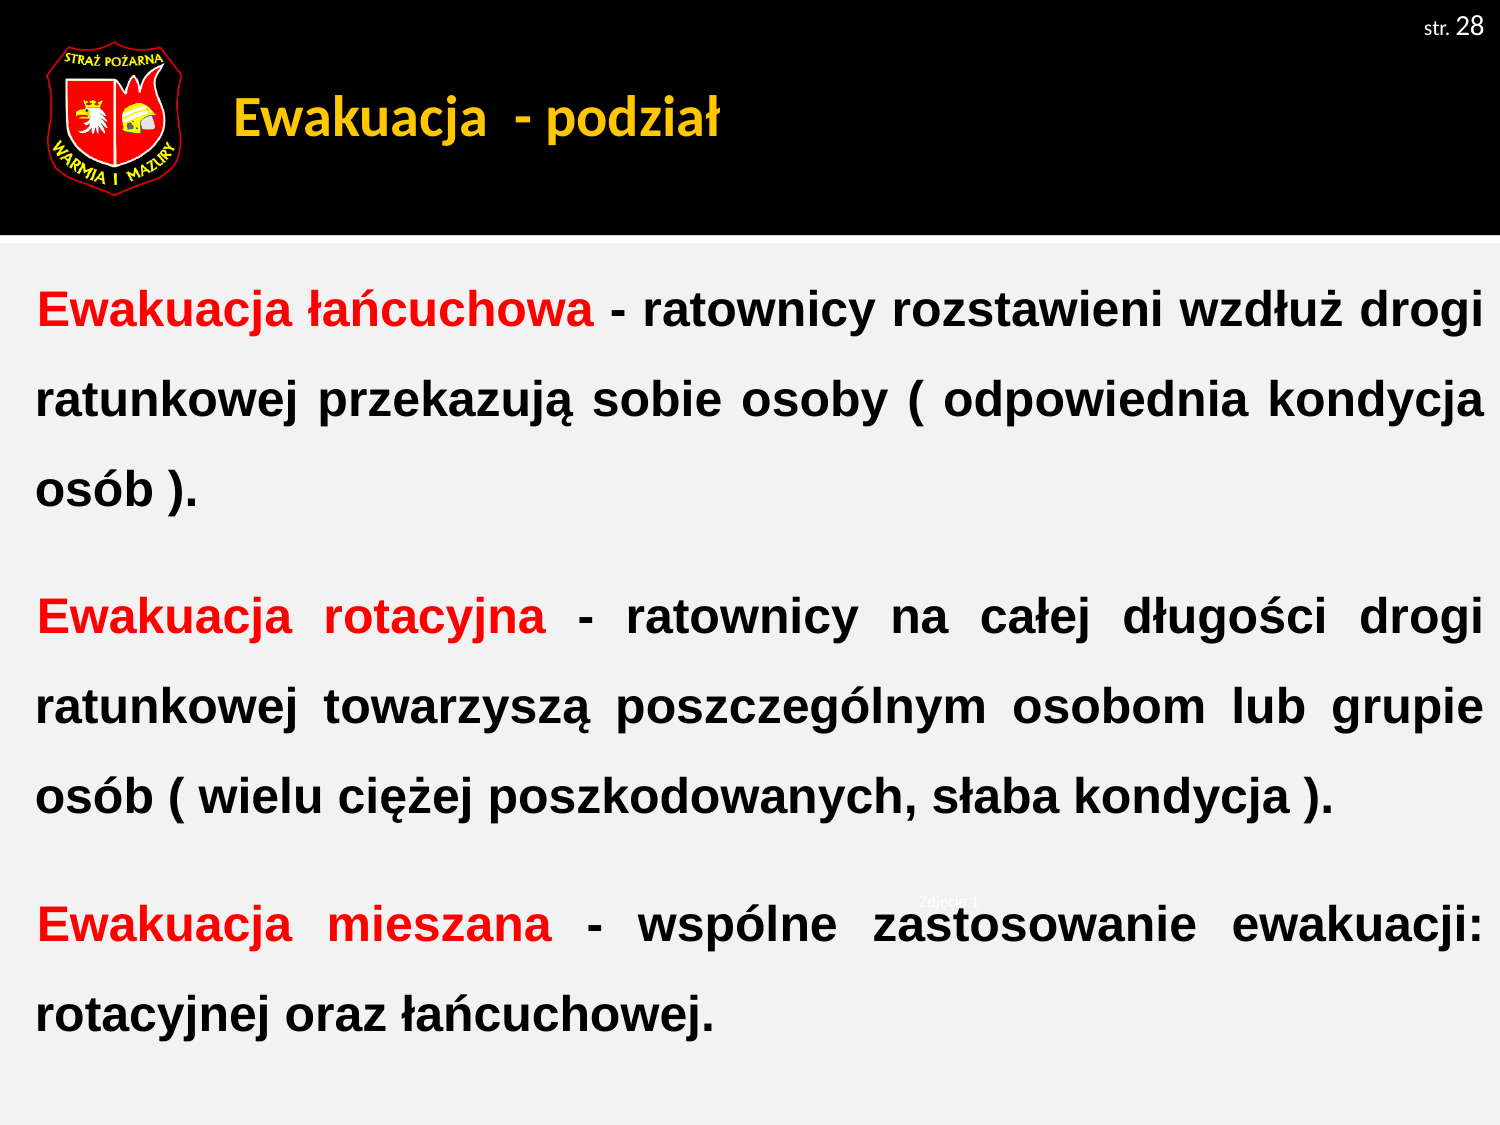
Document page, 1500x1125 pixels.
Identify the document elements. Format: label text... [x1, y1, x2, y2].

picture [46, 41, 182, 196]
slide_number str. 28 [1404, 0, 1500, 41]
title Ewakuacja - podział [218, 41, 1388, 185]
text_box Ewakuacja łańcuchowa - ratownicy rozstawieni wzdłuż drogi ratunkowej przekazują sobie osoby ( odpowiednia kondycja osób ). Ewakuacja rotacyjna - ratownicy na całej długości drogi ratunkowej towarzyszą poszczególnym osobom lub grupie osób ( wielu ciężej poszkodowanych, słaba kondycja ). Ewakuacja mieszana - wspólne zastosowanie ewakuacji: rotacyjnej oraz łańcuchowej. [19, 238, 1500, 1096]
